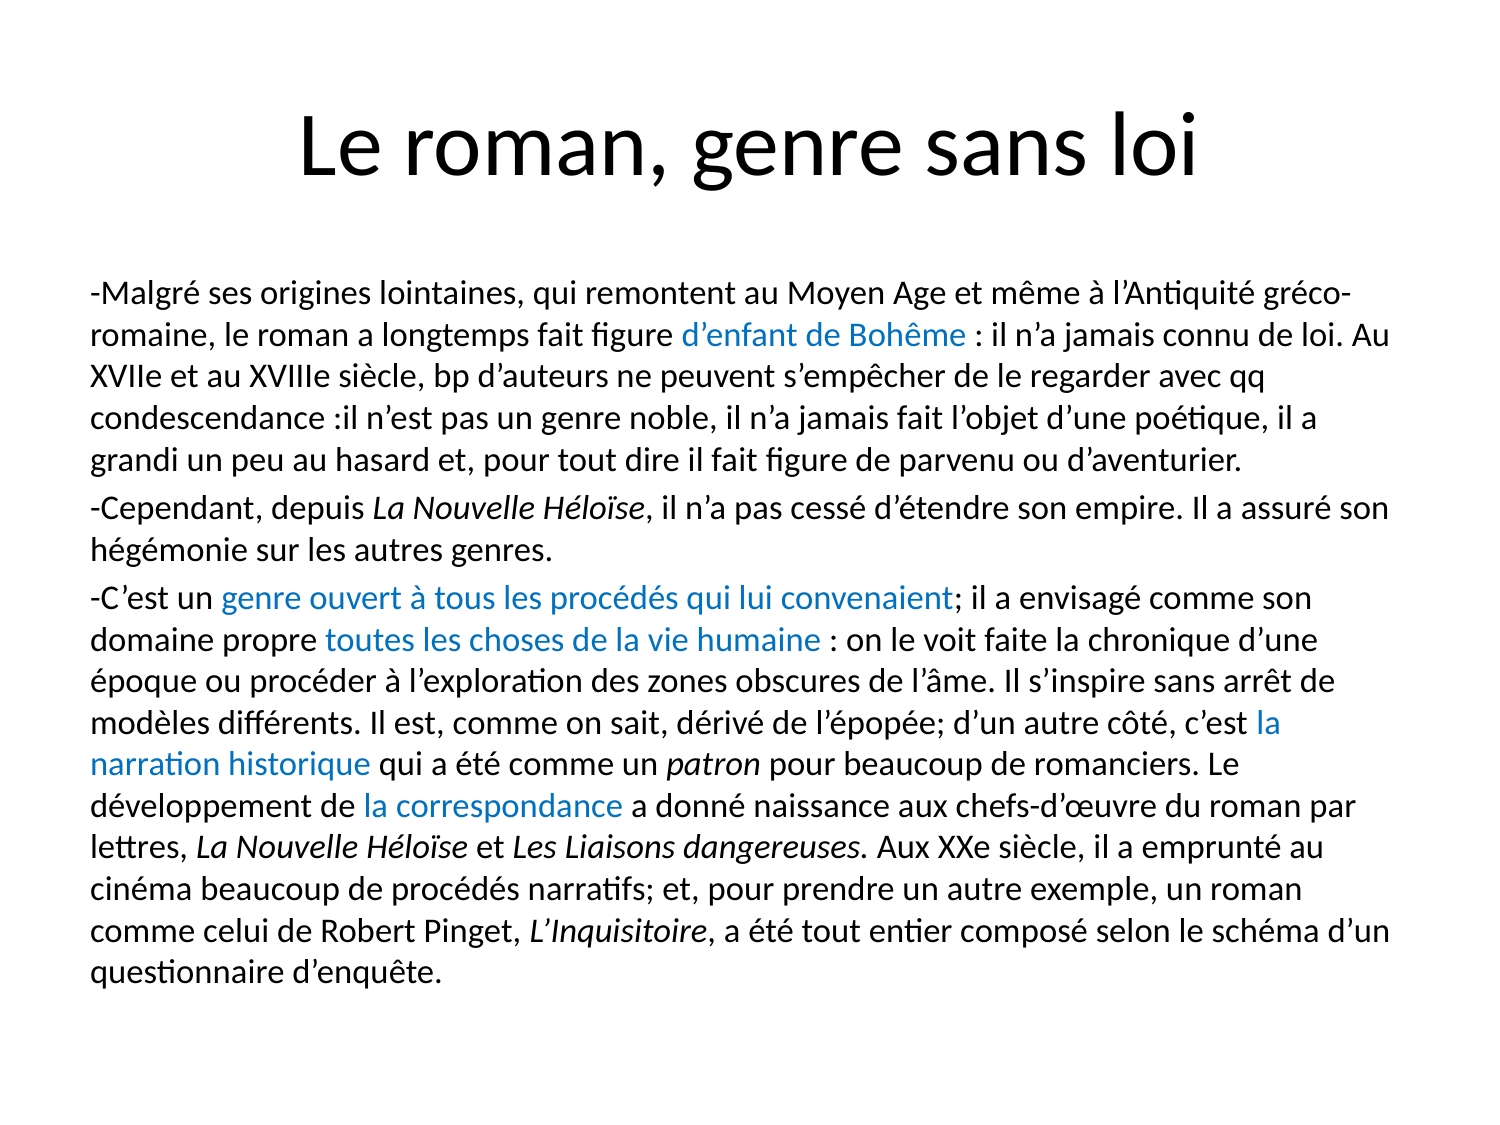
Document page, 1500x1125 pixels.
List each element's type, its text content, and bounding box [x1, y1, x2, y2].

list -Malgré ses origines lointaines, qui remontent au Moyen Age et même à l’Antiquité gréco-romaine, le roman a longtemps fait figure d’enfant de Bohême : il n’a jamais connu de loi. Au XVIIe et au XVIIIe siècle, bp d’auteurs ne peuvent s’empêcher de le regarder avec qq condescendance :il n’est pas un genre noble, il n’a jamais fait l’objet d’une poétique, il a grandi un peu au hasard et, pour tout dire il fait figure de parvenu ou d’aventurier. -Cependant, depuis La Nouvelle Héloïse, il n’a pas cessé d’étendre son empire. Il a assuré son hégémonie sur les autres genres. -C’est un genre ouvert à tous les procédés qui lui convenaient; il a envisagé comme son domaine propre toutes les choses de la vie humaine : on le voit faite la chronique d’une époque ou procéder à l’exploration des zones obscures de l’âme. Il s’inspire sans arrêt de modèles différents. Il est, comme on sait, dérivé de l’épopée; d’un autre côté, c’est la narration historique qui a été comme un patron pour beaucoup de romanciers. Le développement de la correspondance a donné naissance aux chefs-d’œuvre du roman par lettres, La Nouvelle Héloïse et Les Liaisons dangereuses. Aux XXe siècle, il a emprunté au cinéma beaucoup de procédés narratifs; et, pour prendre un autre exemple, un roman comme celui de Robert Pinget, L’Inquisitoire, a été tout entier composé selon le schéma d’un questionnaire d’enquête. [75, 262, 1425, 1005]
title Le roman, genre sans loi [75, 45, 1425, 233]
